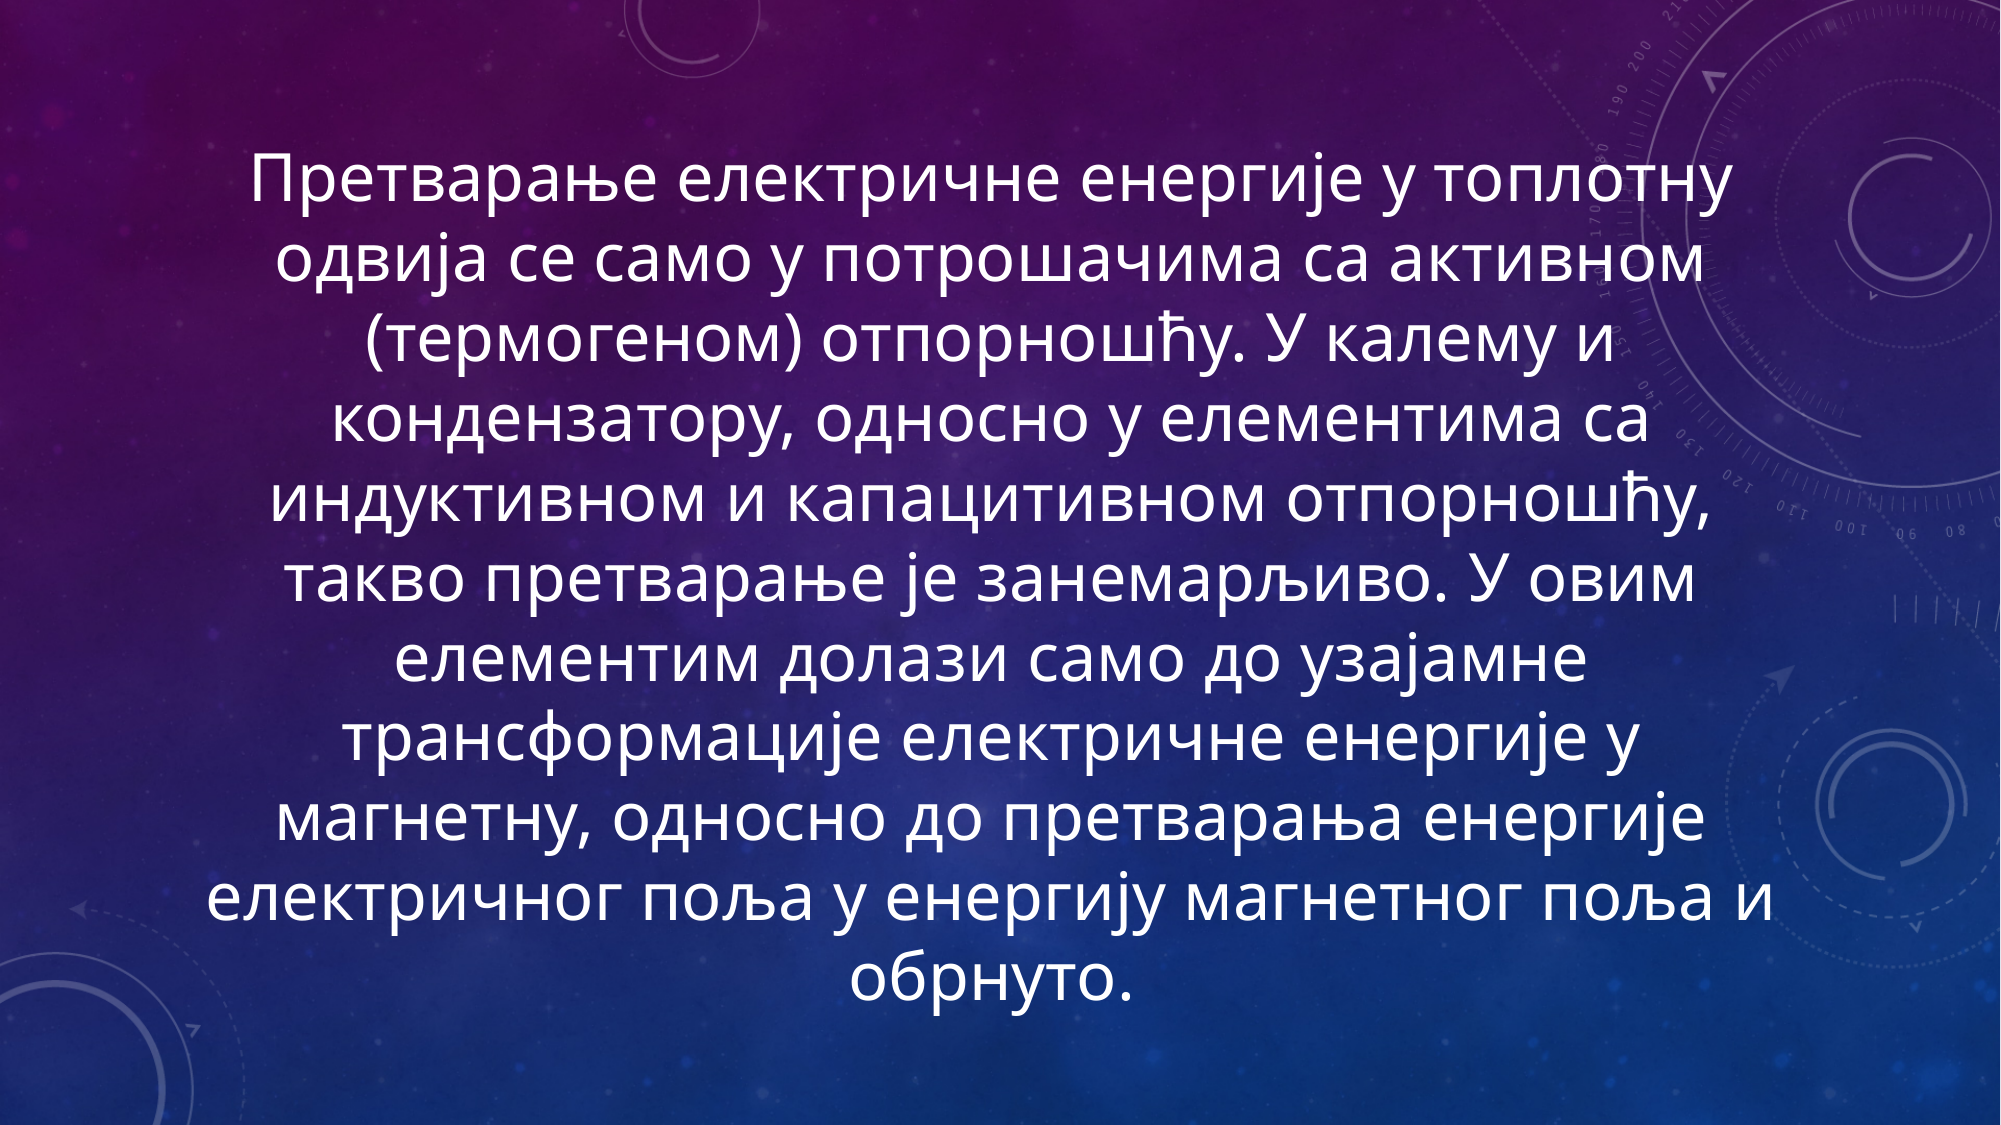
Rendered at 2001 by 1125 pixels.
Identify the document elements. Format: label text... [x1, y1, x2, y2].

list Претварање електричне енергије у топлотну одвија се само у потрошачима са активном (термогеном) отпорношћу. У калему и кондензатору, односно у елементима са индуктивном и капацитивном отпорношћу, такво претварање је занемарљиво. У овим елементим долази само до узајамне трансформације електричне енергије у магнетну, односно до претварања енергије електричног поља у енергију магнетног поља и обрнуто. [160, 275, 1823, 874]
picture [0, 0, 2001, 1125]
